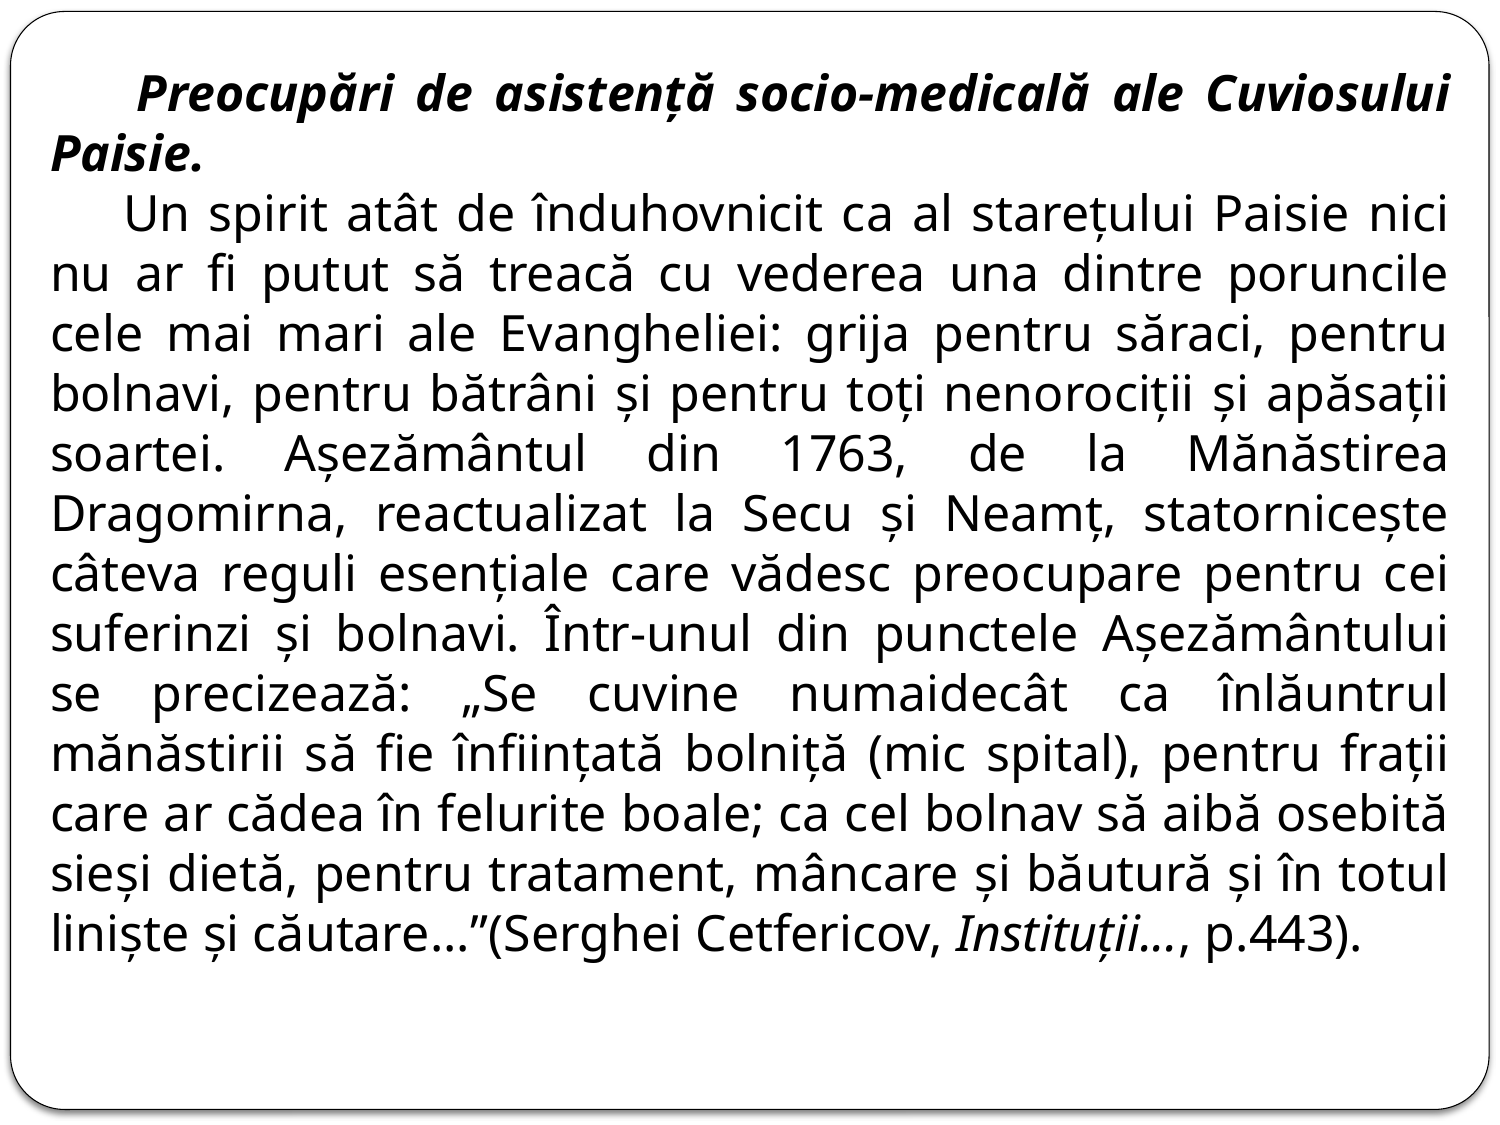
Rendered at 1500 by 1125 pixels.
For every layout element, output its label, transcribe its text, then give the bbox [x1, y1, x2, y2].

text_box Preocupări de asistență socio-medicală ale Cuviosului Paisie. Un spirit atât de înduhovnicit ca al starețului Paisie nici nu ar fi putut să treacă cu vederea una dintre poruncile cele mai mari ale Evangheliei: grija pentru săraci, pentru bolnavi, pentru bătrâni și pentru toți nenorociții și apăsații soartei. Așezământul din 1763, de la Mănăstirea Dragomirna, reactualizat la Secu și Neamț, statornicește câteva reguli esențiale care vădesc preocupare pentru cei suferinzi și bolnavi. Într-unul din punctele Așezământului se precizează: „Se cuvine numaidecât ca înlăuntrul mănăstirii să fie înființată bolniță (mic spital), pentru frații care ar cădea în felurite boale; ca cel bolnav să aibă osebită sieși dietă, pentru tratament, mâncare și băutură și în totul liniște și căutare...”(Serghei Cetfericov, Instituții..., p.443). [35, 53, 1465, 1125]
